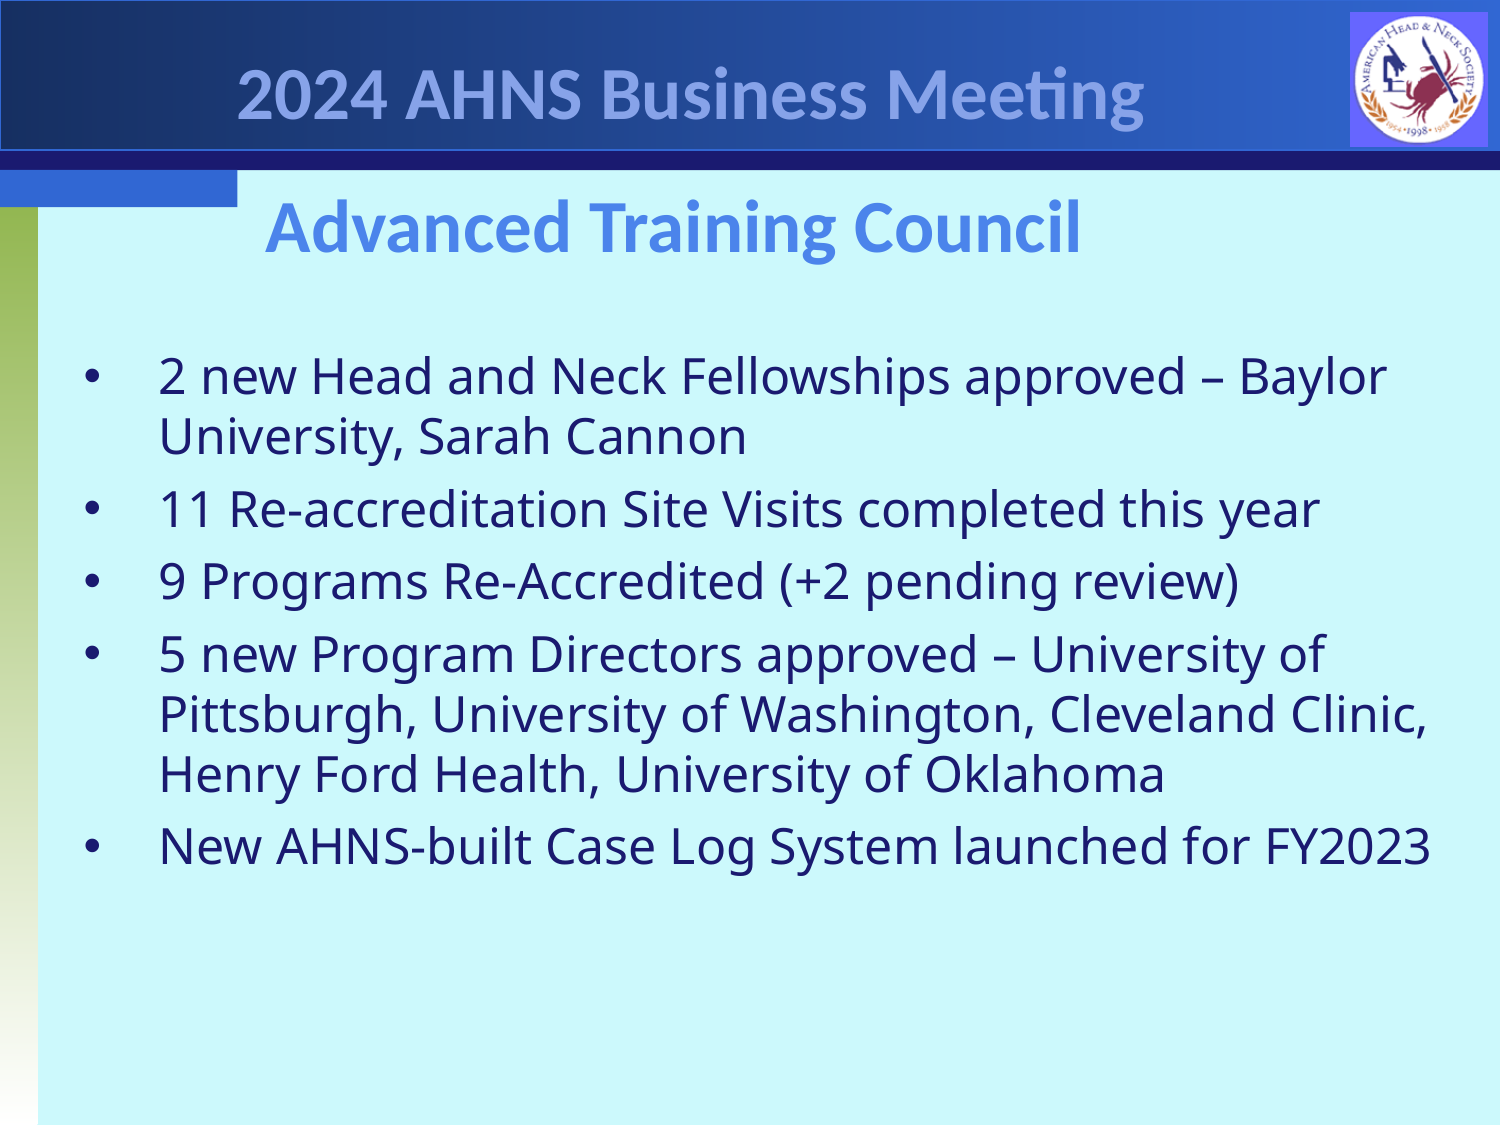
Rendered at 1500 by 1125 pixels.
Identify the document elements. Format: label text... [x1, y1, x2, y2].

picture [1350, 12, 1488, 147]
text_box 2024 AHNS Business Meeting [62, 37, 1338, 143]
text_box 2 new Head and Neck Fellowships approved – Baylor University, Sarah Cannon 11 Re-accreditation Site Visits completed this year 9 Programs Re-Accredited (+2 pending review) 5 new Program Directors approved – University of Pittsburgh, University of Washington, Cleveland Clinic, Henry Ford Health, University of Oklahoma New AHNS-built Case Log System launched for FY2023 [68, 337, 1482, 883]
title Advanced Training Council [237, 169, 1113, 275]
